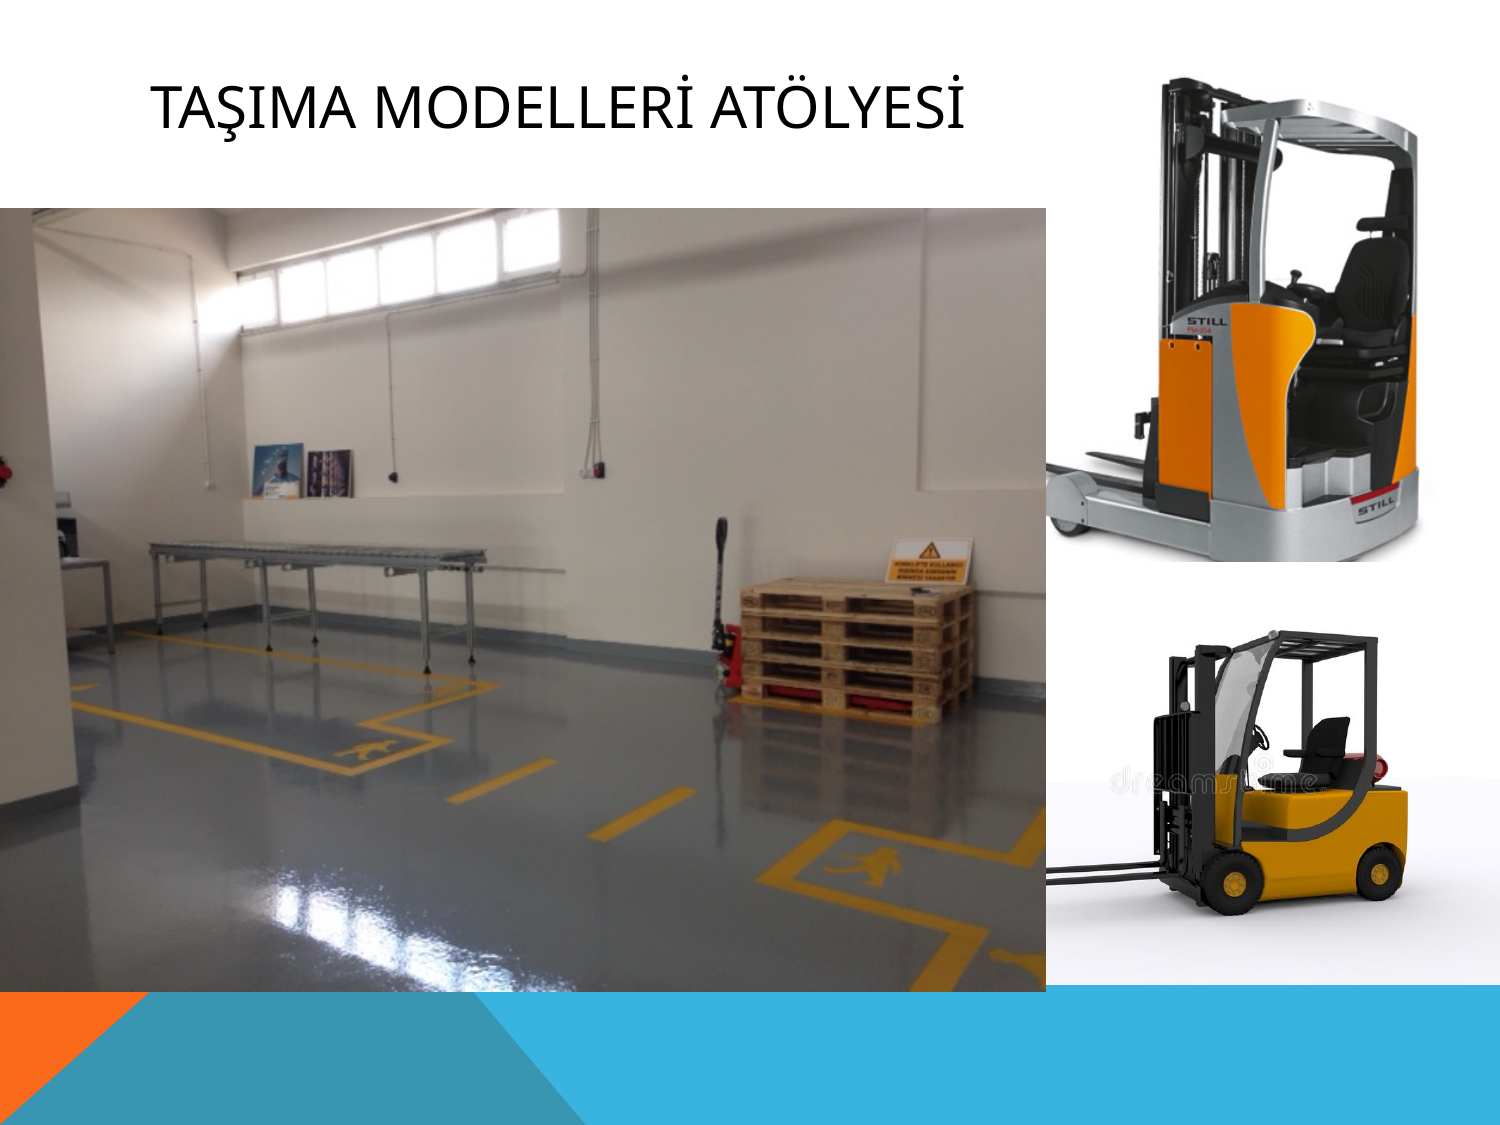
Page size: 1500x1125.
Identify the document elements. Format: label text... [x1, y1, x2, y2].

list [0, 207, 1046, 993]
picture [964, 54, 1500, 985]
title TAŞIMA MODELLERİ ATÖLYESİ [135, 60, 959, 150]
